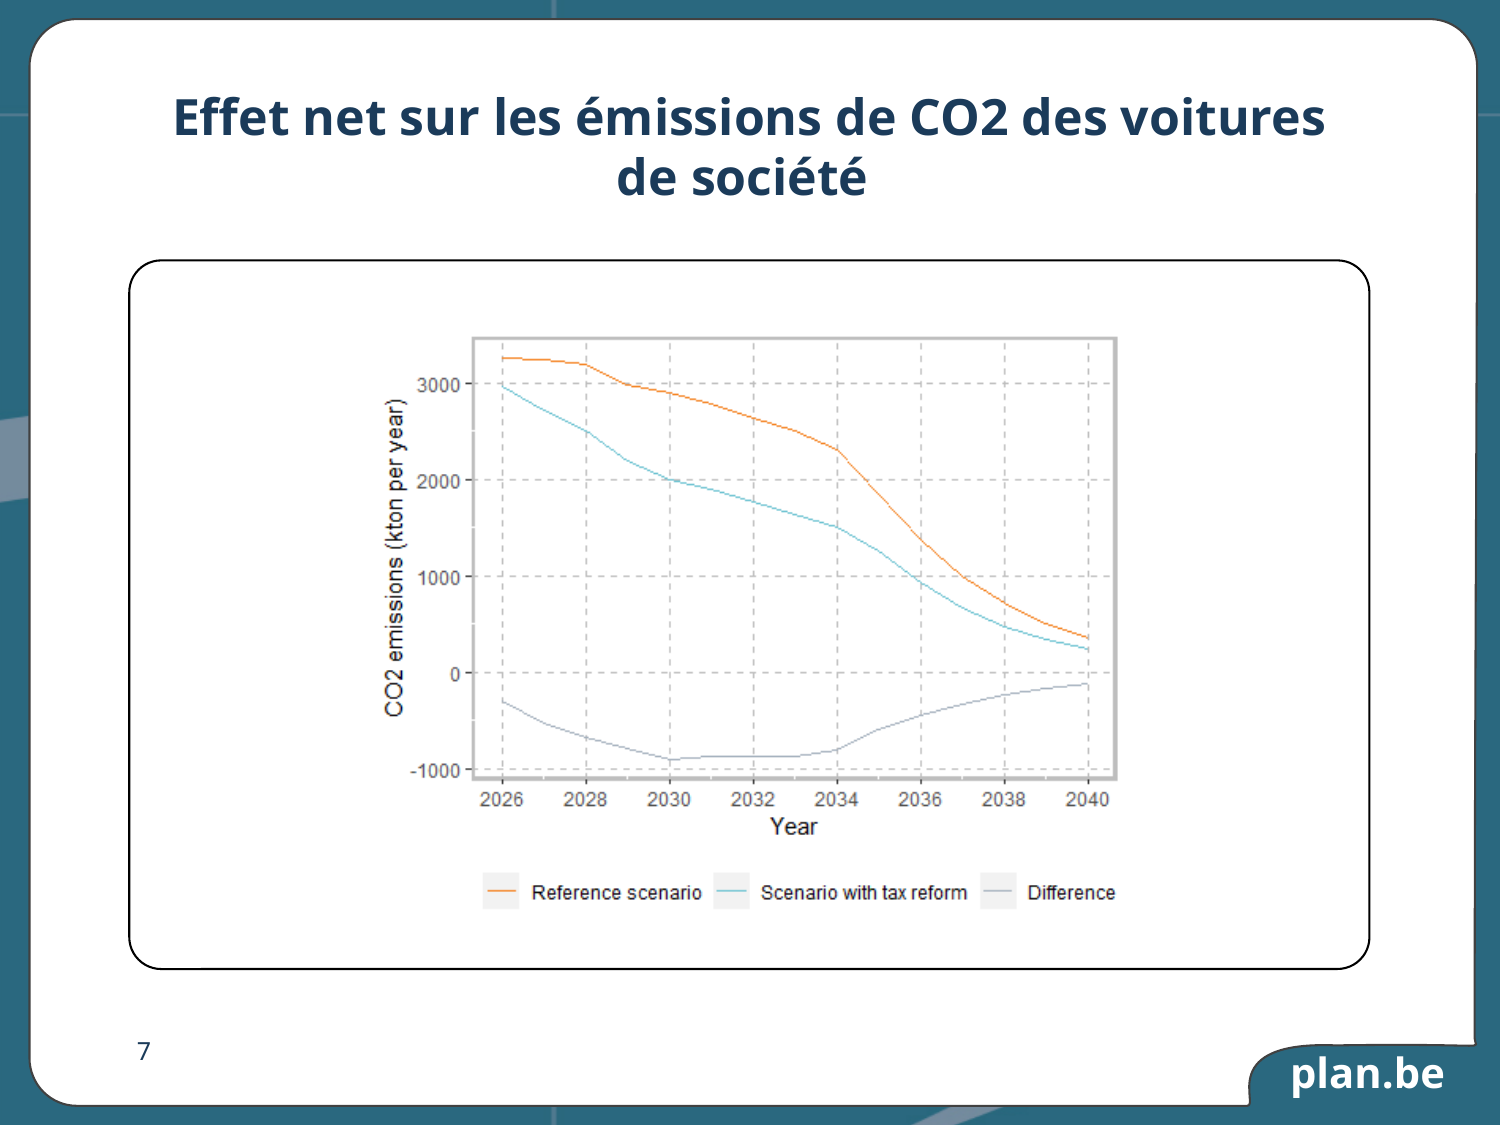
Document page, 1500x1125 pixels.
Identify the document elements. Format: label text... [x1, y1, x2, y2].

title Effet net sur les émissions de CO2 des voitures de société [128, 46, 1370, 245]
picture [0, 0, 1500, 1125]
slide_number 7 [75, 1028, 213, 1089]
